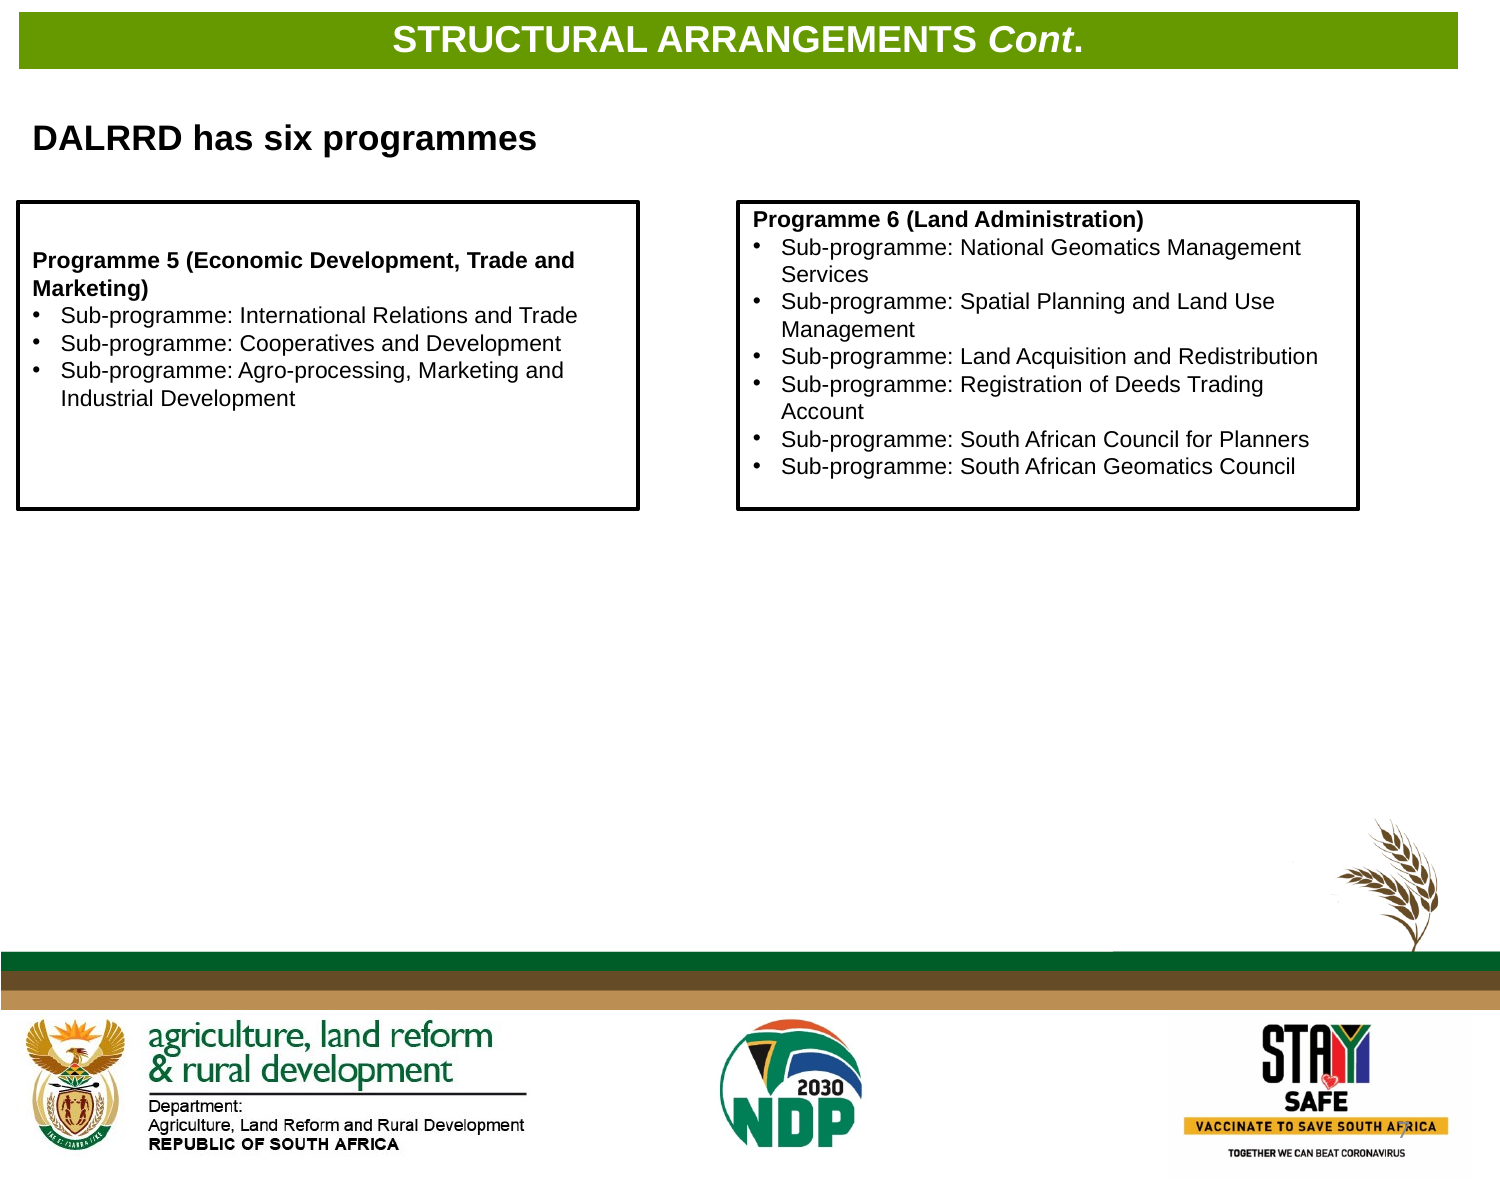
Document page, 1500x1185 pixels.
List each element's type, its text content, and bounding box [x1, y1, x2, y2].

slide_number 7 [1074, 1097, 1425, 1161]
text_box DALRRD has six programmes [17, 107, 1425, 165]
table_header STRUCTURAL ARRANGEMENTS Cont. [19, 12, 1458, 69]
text_box Programme 6 (Land Administration) Sub-programme: National Geomatics Management Services Sub-programme: Spatial Planning and Land Use Management Sub-programme: Land Acquisition and Redistribution Sub-programme: Registration of Deeds Trading Account Sub-programme: South African Council for Planners Sub-programme: South African Geomatics Council [736, 200, 1360, 511]
text_box Programme 5 (Economic Development, Trade and Marketing) Sub-programme: International Relations and Trade Sub-programme: Cooperatives and Development Sub-programme: Agro-processing, Marketing and Industrial Development [16, 200, 640, 511]
picture [0, 791, 1500, 1181]
